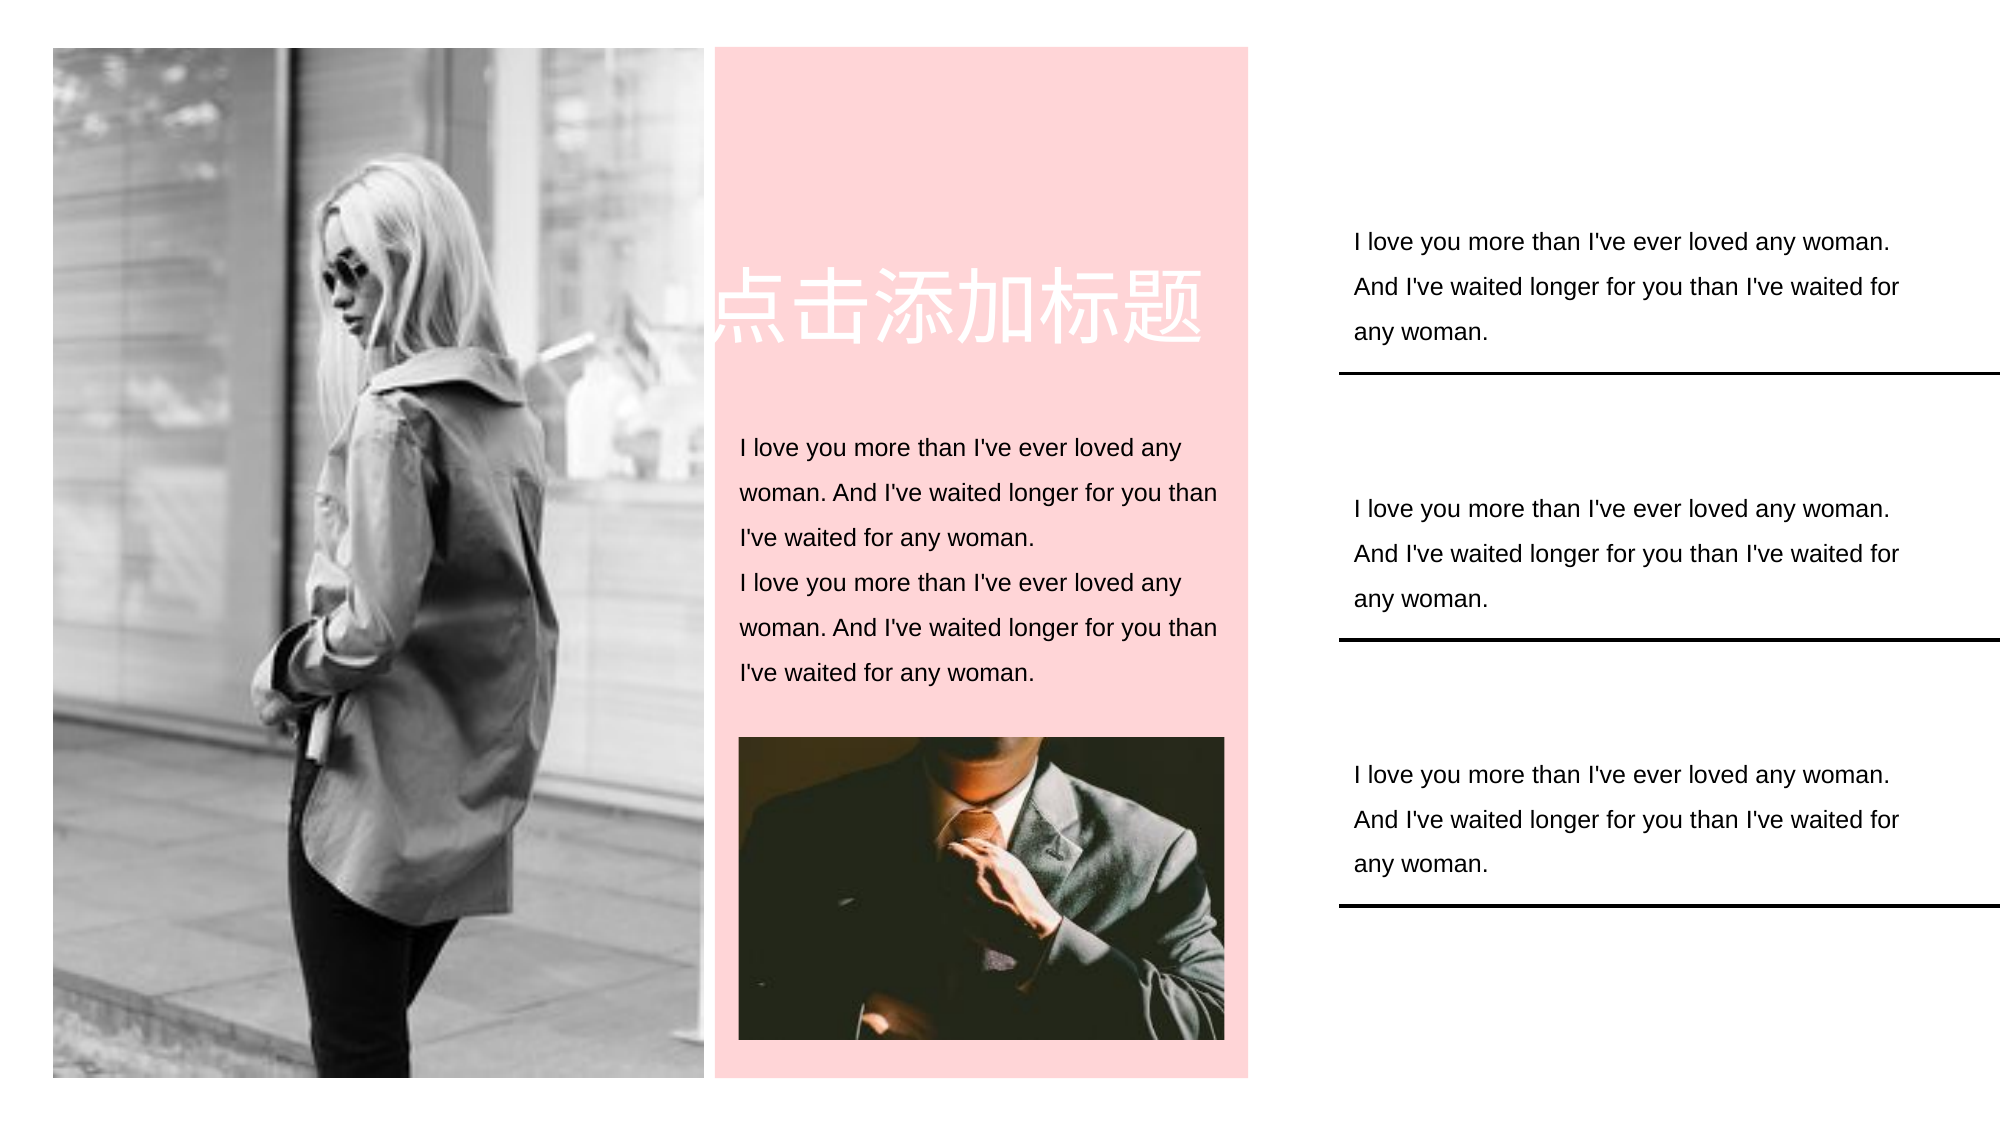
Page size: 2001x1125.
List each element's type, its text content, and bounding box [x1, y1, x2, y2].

text_box I love you more than I've ever loved any woman. And I've waited longer for you than I've waited for any woman. [1339, 203, 1939, 353]
text_box [714, 362, 1249, 1079]
text_box [714, 46, 1249, 246]
text_box I love you more than I've ever loved any woman. And I've waited longer for you than I've waited for any woman. [1339, 470, 1939, 620]
text_box 点击添加标题 [691, 246, 1506, 362]
text_box I love you more than I've ever loved any woman. And I've waited longer for you than I've waited for any woman. [1339, 735, 1939, 886]
text_box [52, 47, 705, 1079]
text_box [738, 736, 1225, 1040]
text_box I love you more than I've ever loved any woman. And I've waited longer for you than I've waited for any woman. I love you more than I've ever loved any woman. And I've waited longer for you than I've waited for any woman. [724, 409, 1239, 694]
